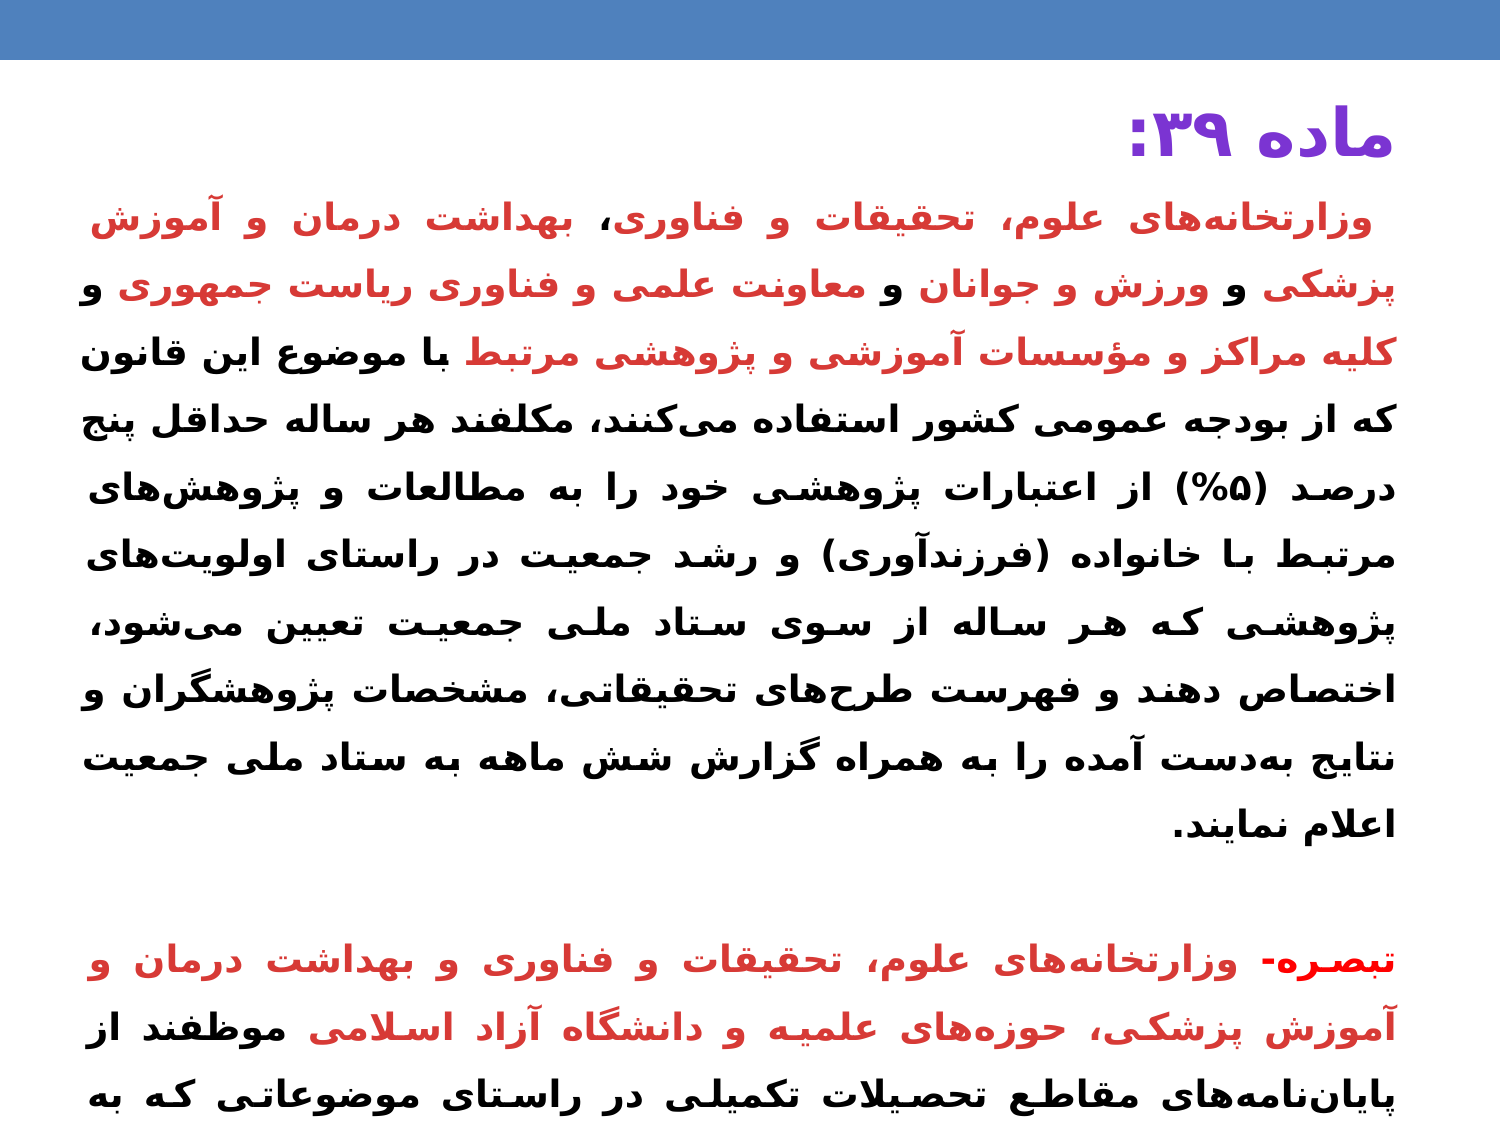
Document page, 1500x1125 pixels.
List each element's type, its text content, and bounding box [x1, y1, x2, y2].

text_box ماده ۳۹: وزارتخانه‌های علوم، تحقیقات و فناوری، بهداشت درمان و آموزش پزشکی و ورزش و جوانان و معاونت علمی و فناوری ریاست جمهوری و کلیه مراکز و مؤسسات آموزشی و پژوهشی مرتبط با موضوع این قانون که از بودجه عمومی کشور استفاده می‌کنند، مکلفند هر ساله حداقل پنج درصد (۵%) از اعتبارات پژوهشی خود را به مطالعات و پژوهش‌های مرتبط با خانواده (فرزندآوری) و رشد جمعیت در راستای اولویت‌های پژوهشی که هر ساله از سوی ستاد ملی جمعیت تعیین می‌شود، اختصاص دهند و فهرست طرح‌های تحقیقاتی، مشخصات پژوهشگران و نتایج به‌دست آمده را به همراه گزارش شش ماهه به ستاد ملی جمعیت اعلام نمایند. تبصره- وزارتخانه‌های علوم، تحقیقات و فناوری و بهداشت درمان و آموزش پزشکی، حوزه‌های علمیه و دانشگاه آزاد اسلامی موظفند از پایان‌نامه‌های مقاطع تحصیلات تکمیلی در راستای موضوعاتی که به عنوان اولویت‌های پژوهشی توسط ستاد ملی جمعیت تعیین می‌شود، حمایت ویژه کنند. شمول این حکم بر مراکز مدیریت حوزه‌های علمیه مشروط به عدم مغایرت با اساسنامه حوزه‌های علمیه و هماهنگی با مدیریت ذی‌ربط خواهد بود. [64, 42, 1412, 1125]
